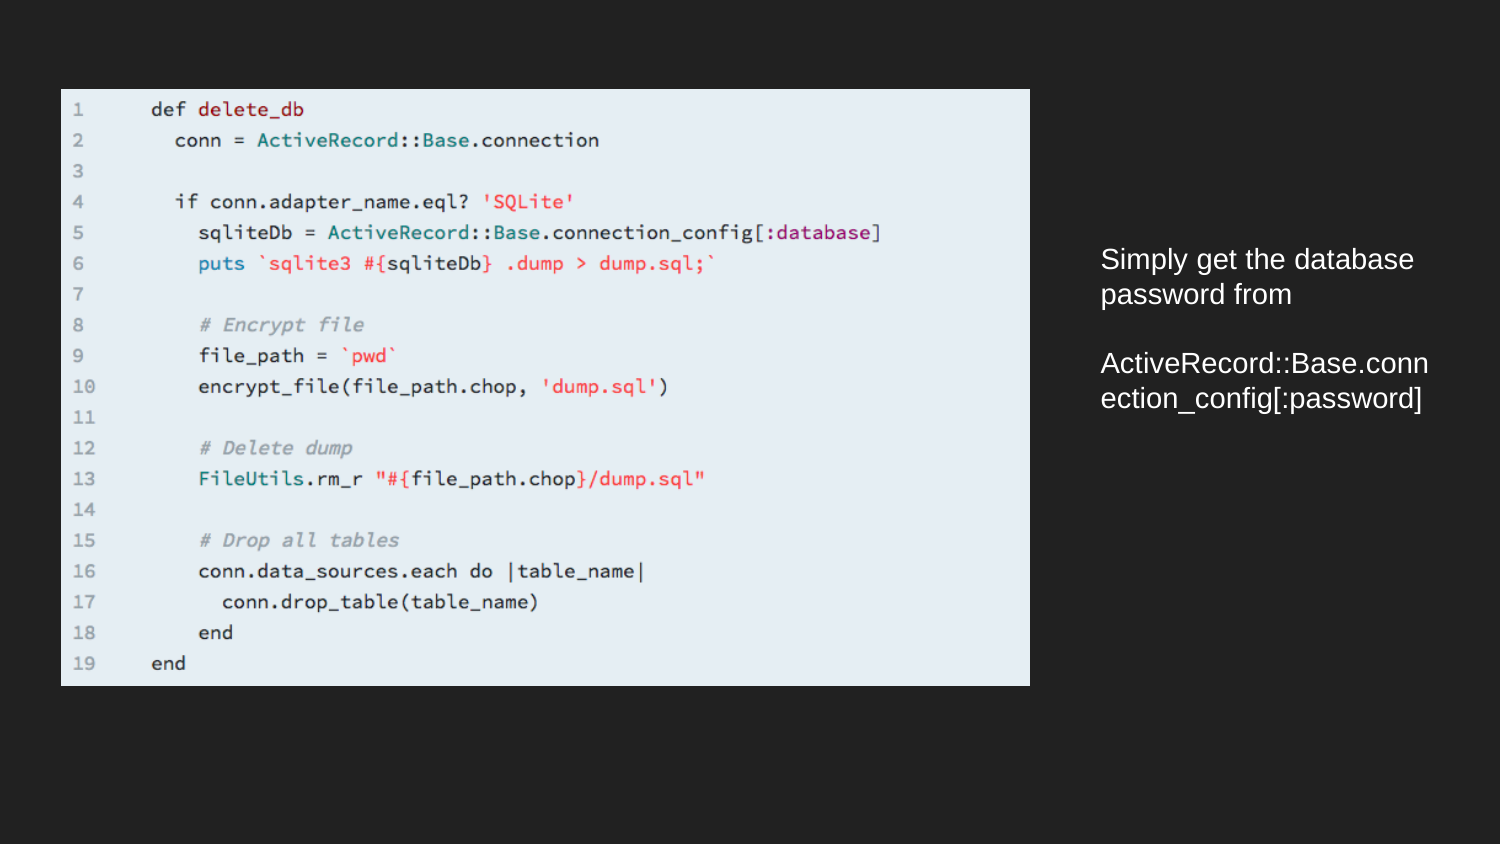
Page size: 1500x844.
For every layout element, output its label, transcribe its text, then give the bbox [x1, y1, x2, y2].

picture [60, 89, 1030, 686]
text_box Simply get the database password from ActiveRecord::Base.connection_config[:password] [1085, 225, 1461, 500]
